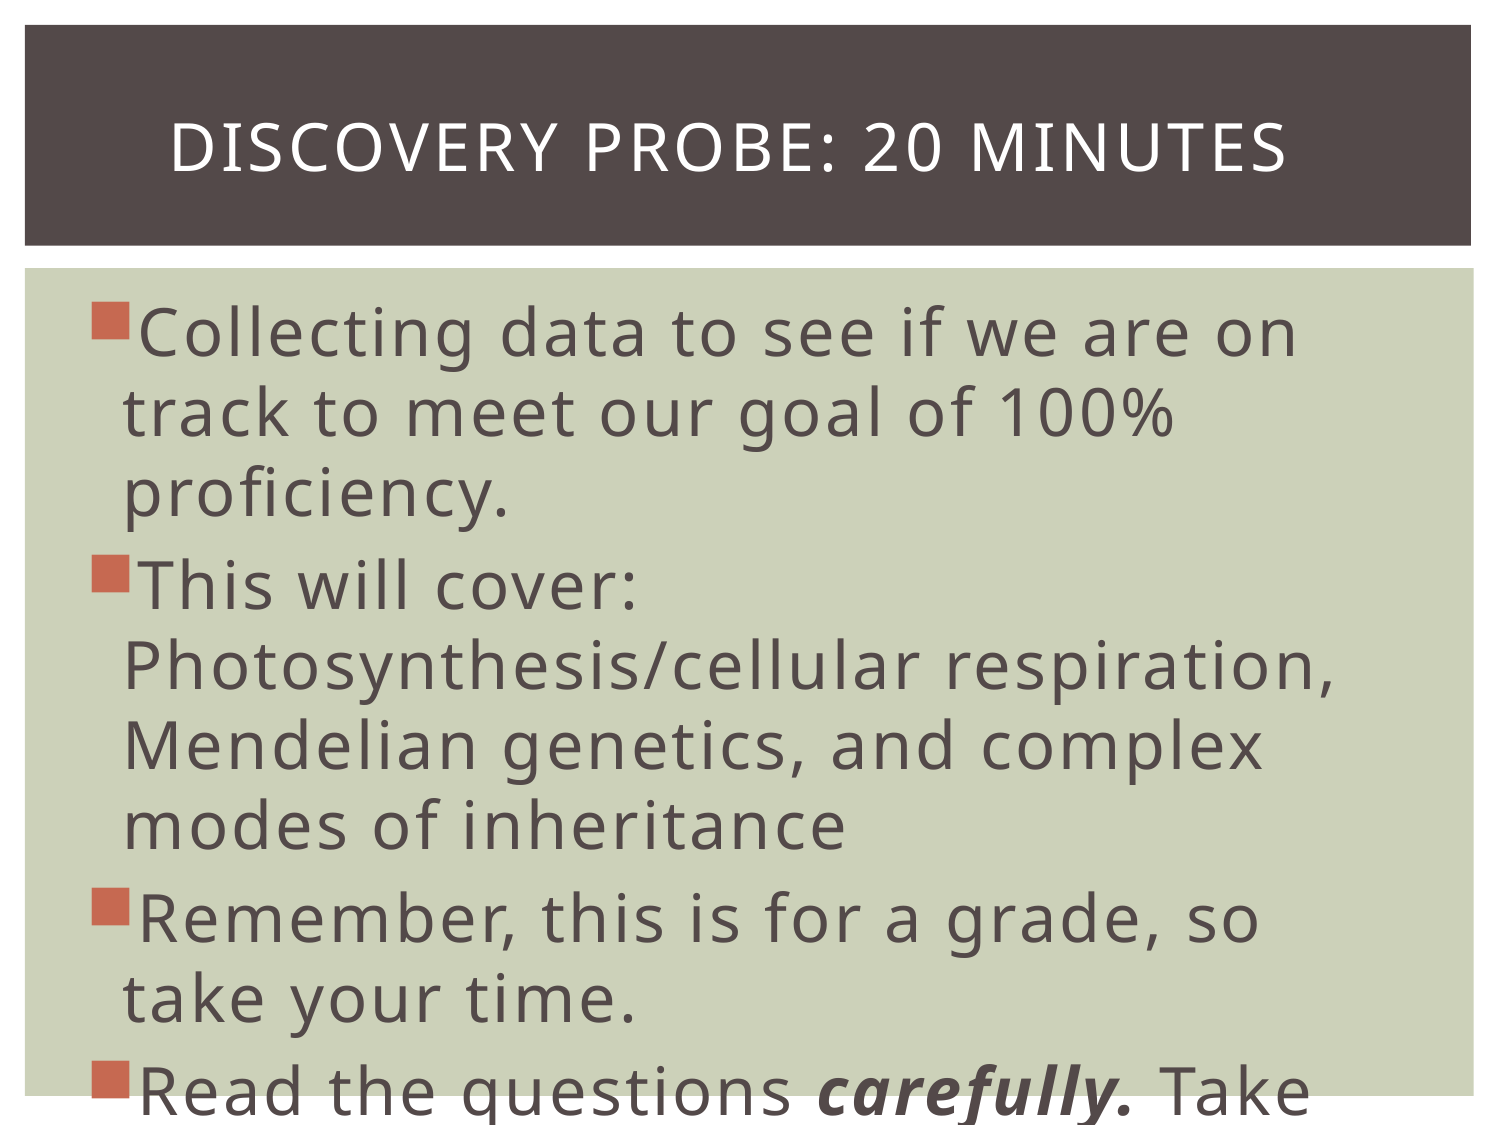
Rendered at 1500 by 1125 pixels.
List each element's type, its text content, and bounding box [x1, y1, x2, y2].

title Discovery probe: 20 minutes [62, 58, 1438, 232]
list Collecting data to see if we are on track to meet our goal of 100% proficiency. This will cover: Photosynthesis/cellular respiration, Mendelian genetics, and complex modes of inheritance Remember, this is for a grade, so take your time. Read the questions carefully. Take your time. [62, 281, 1442, 1005]
